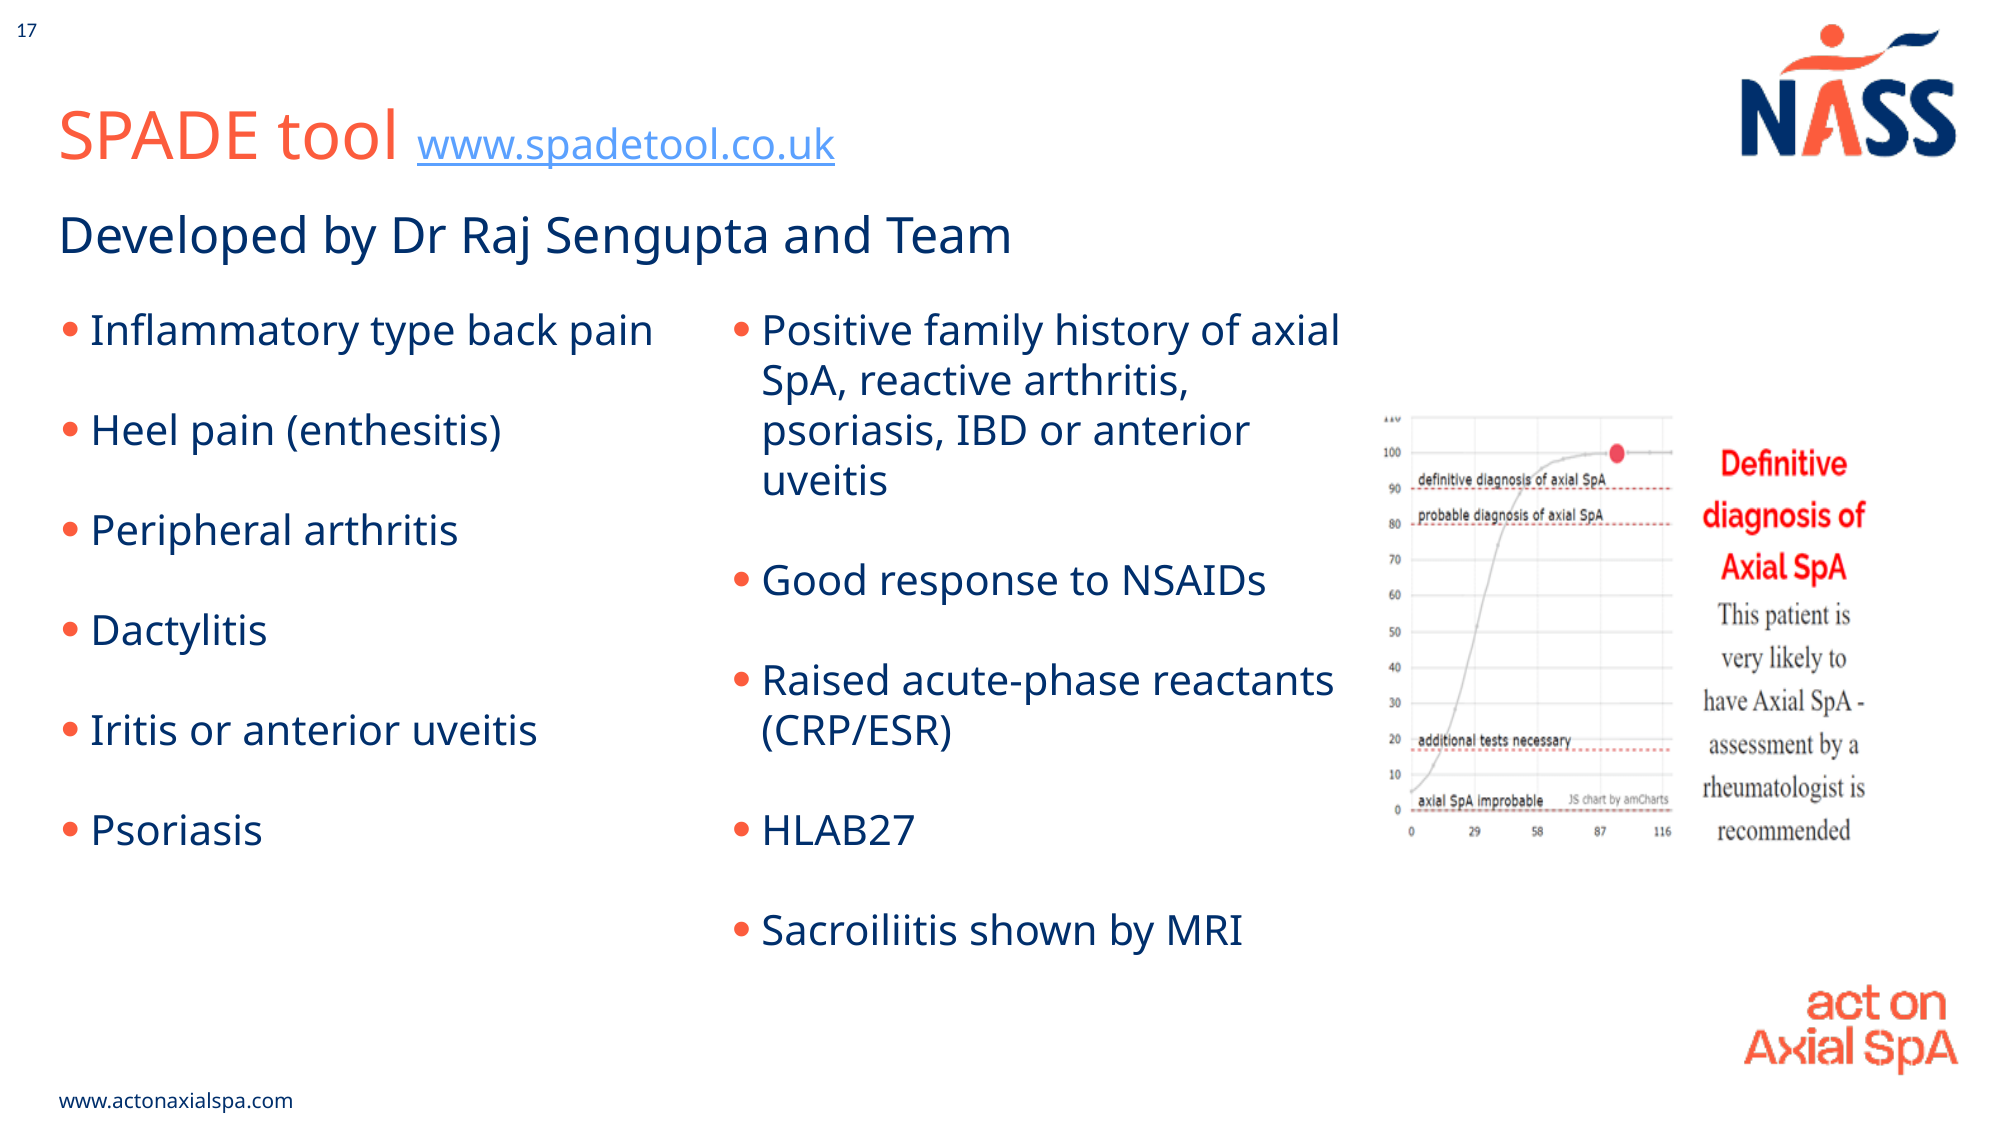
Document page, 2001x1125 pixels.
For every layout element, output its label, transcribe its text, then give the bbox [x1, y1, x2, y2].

title SPADE tool www.spadetool.co.uk [58, 94, 1941, 178]
list Inflammatory type back pain Heel pain (enthesitis) Peripheral arthritis Dactylitis Iritis or anterior uveitis Psoriasis [60, 296, 718, 1008]
list Positive family history of axial SpA, reactive arthritis, psoriasis, IBD or anterior uveitis Good response to NSAIDs Raised acute-phase reactants (CRP/ESR) HLAB27 Sacroiliitis shown by MRI [731, 296, 1390, 1008]
picture [1348, 375, 1895, 883]
list Developed by Dr Raj Sengupta and Team [58, 196, 1941, 264]
picture [1739, 23, 1959, 161]
slide_number 17 [1, 1, 59, 58]
picture [1710, 958, 1993, 1099]
